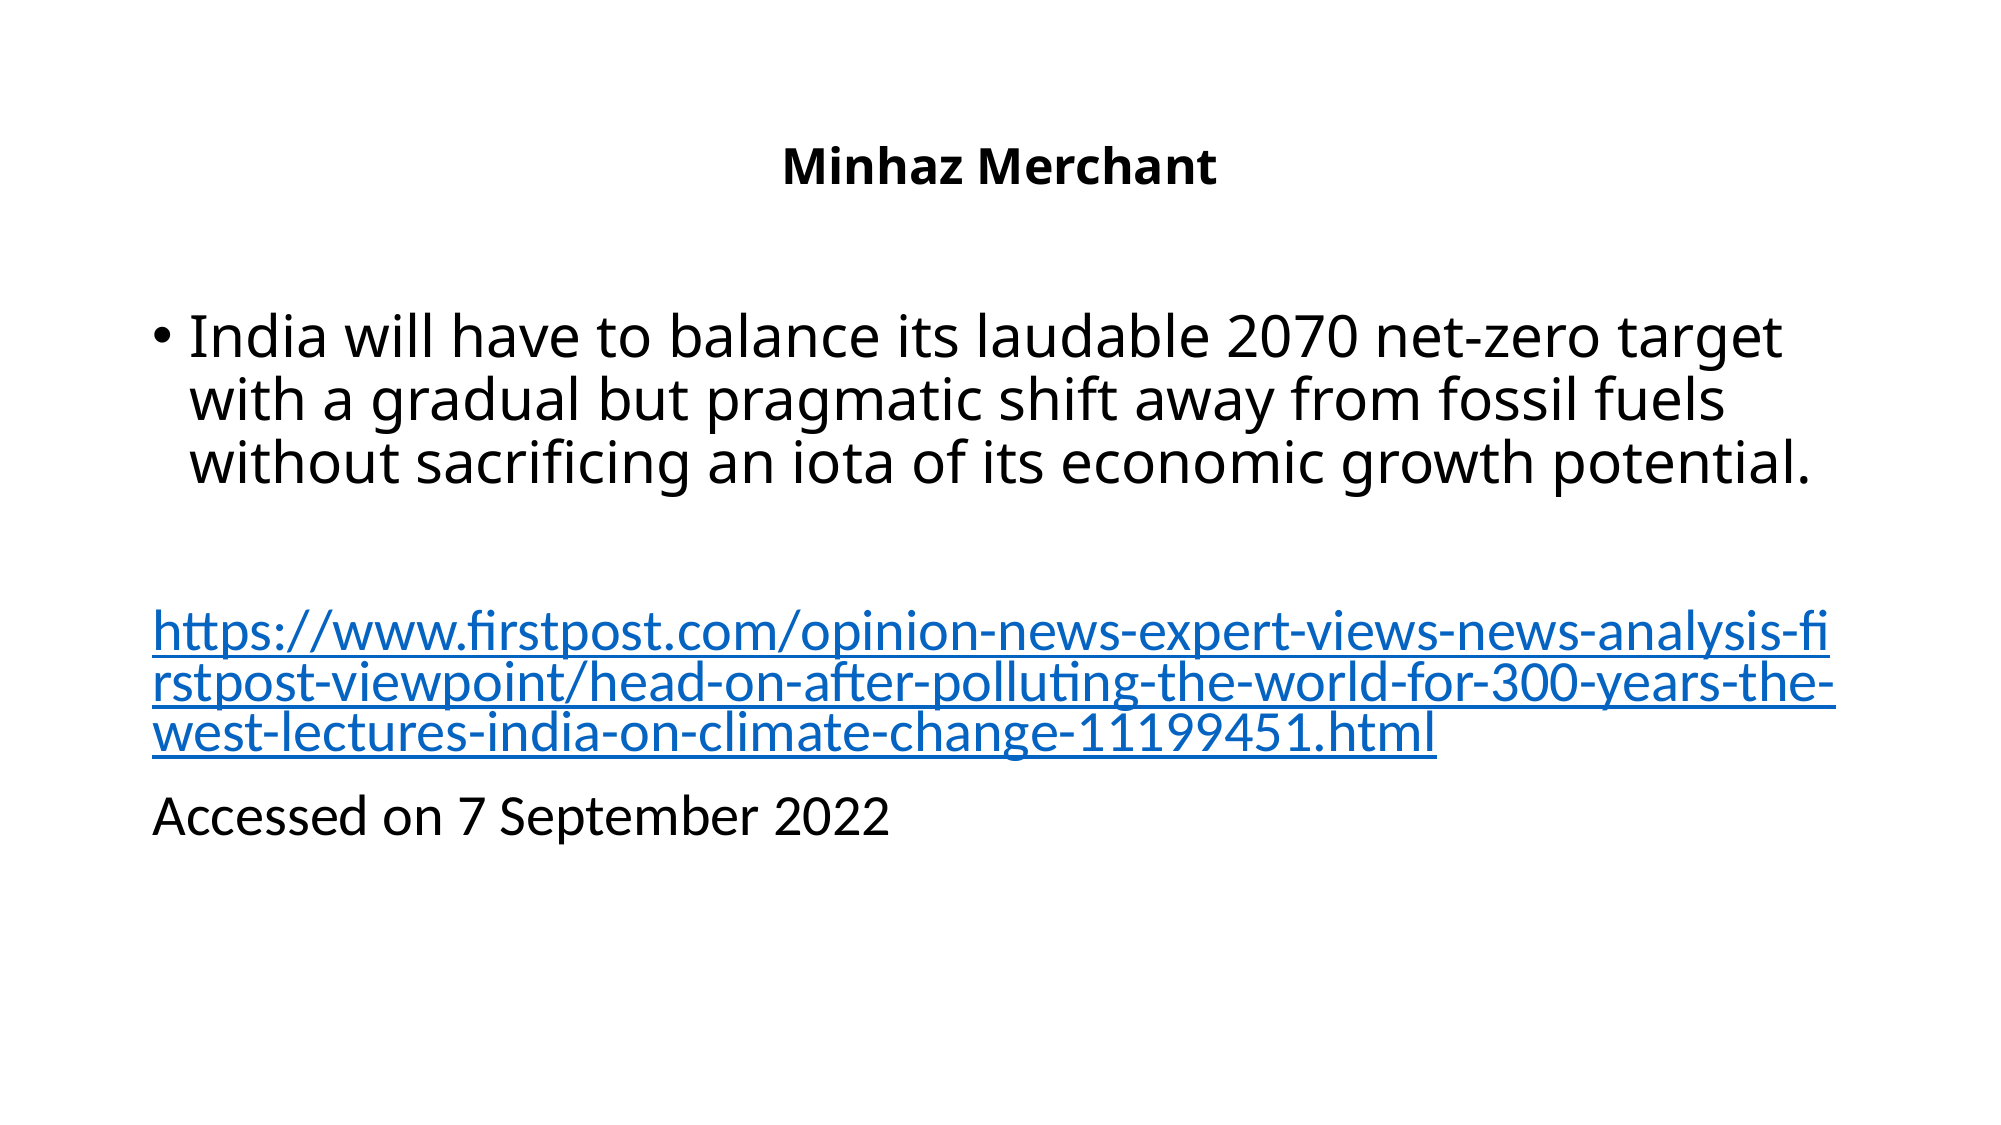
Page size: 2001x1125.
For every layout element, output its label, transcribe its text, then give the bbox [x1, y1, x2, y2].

title Minhaz Merchant [137, 59, 1863, 278]
list India will have to balance its laudable 2070 net-zero target with a gradual but pragmatic shift away from fossil fuels without sacrificing an iota of its economic growth potential. https://www.firstpost.com/opinion-news-expert-views-news-analysis-firstpost-viewpoint/head-on-after-polluting-the-world-for-300-years-the-west-lectures-india-on-climate-change-11199451.html Accessed on 7 September 2022 [137, 299, 1863, 1014]
